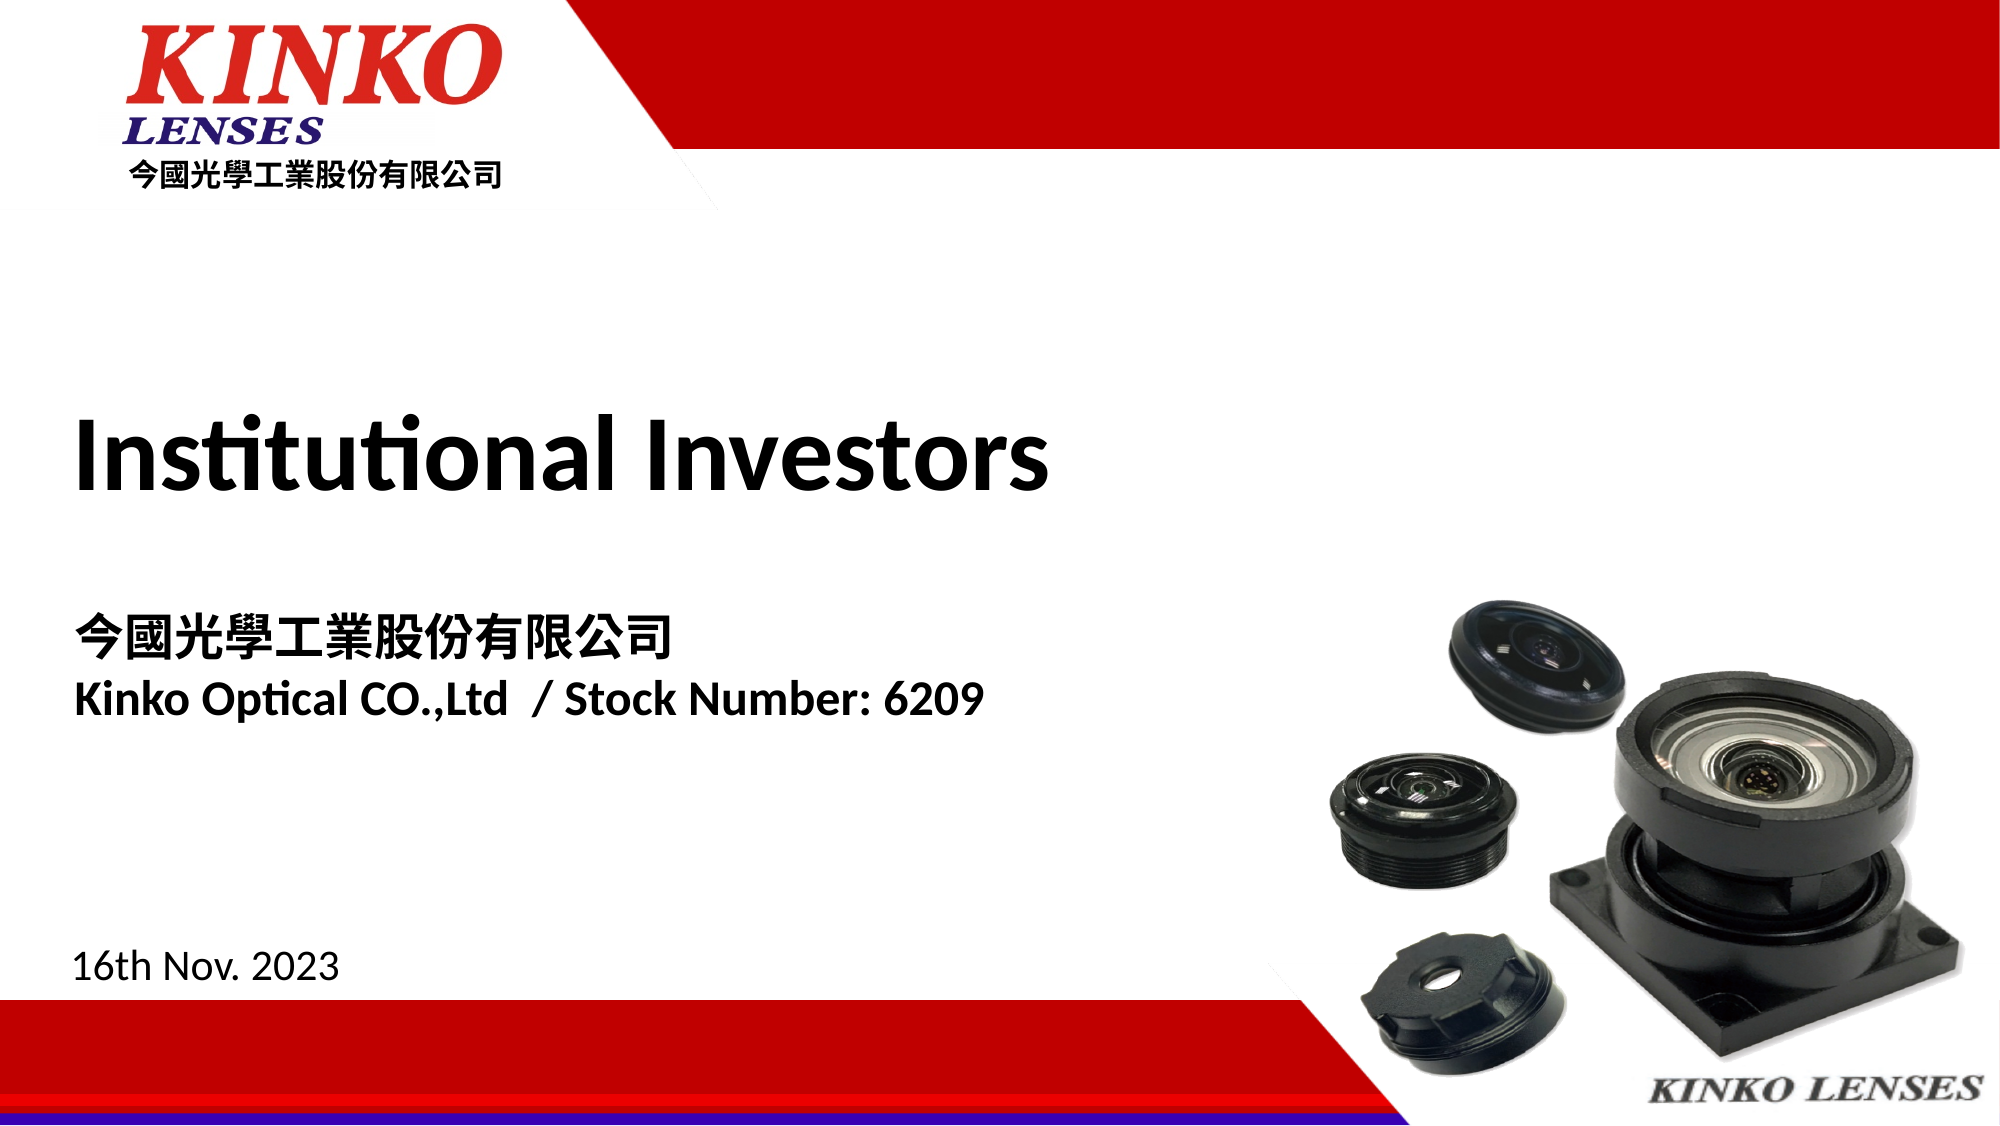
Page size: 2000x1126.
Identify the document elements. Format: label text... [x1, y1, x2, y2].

picture [1267, 552, 2000, 1126]
text_box 16th Nov. 2023 [55, 928, 356, 997]
title Institutional Investors [54, 326, 1157, 568]
picture [0, 0, 719, 211]
text_box 今國光學工業股份有限公司 Kinko Optical CO.,Ltd / Stock Number: 6209 [59, 597, 1000, 733]
